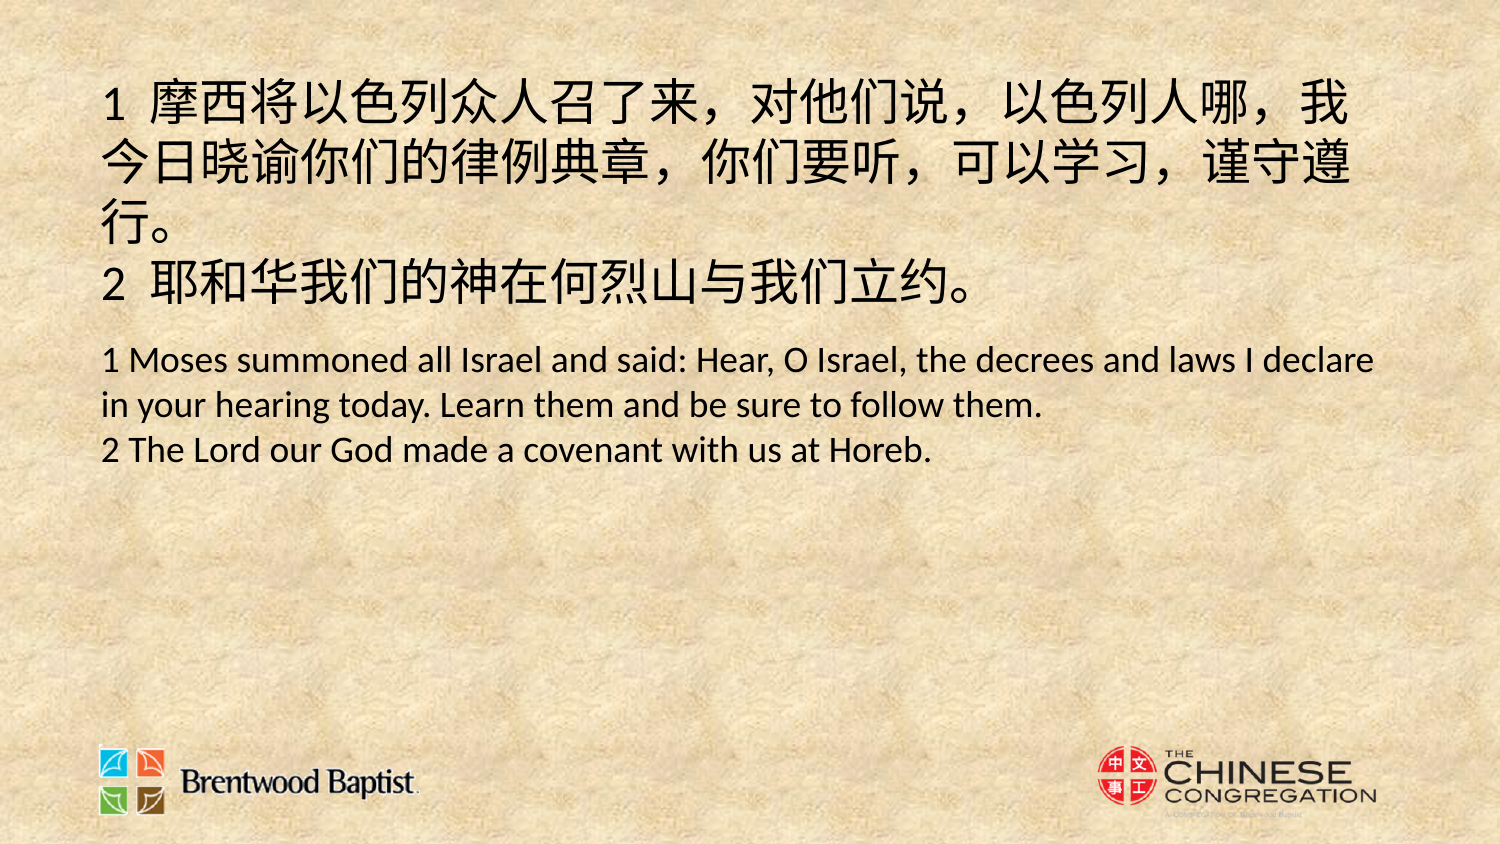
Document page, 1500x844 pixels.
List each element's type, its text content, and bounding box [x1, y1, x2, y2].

text_box 1 摩西将以色列众人召了来，对他们说，以色列人哪，我今日晓谕你们的律例典章，你们要听，可以学习，谨守遵行。 2 耶和华我们的神在何烈山与我们立约。 1 Moses summoned all Israel and said: Hear, O Israel, the decrees and laws I declare in your hearing today. Learn them and be sure to follow them. 2 The Lord our God made a covenant with us at Horeb. [85, 62, 1407, 523]
picture [0, 0, 1500, 844]
